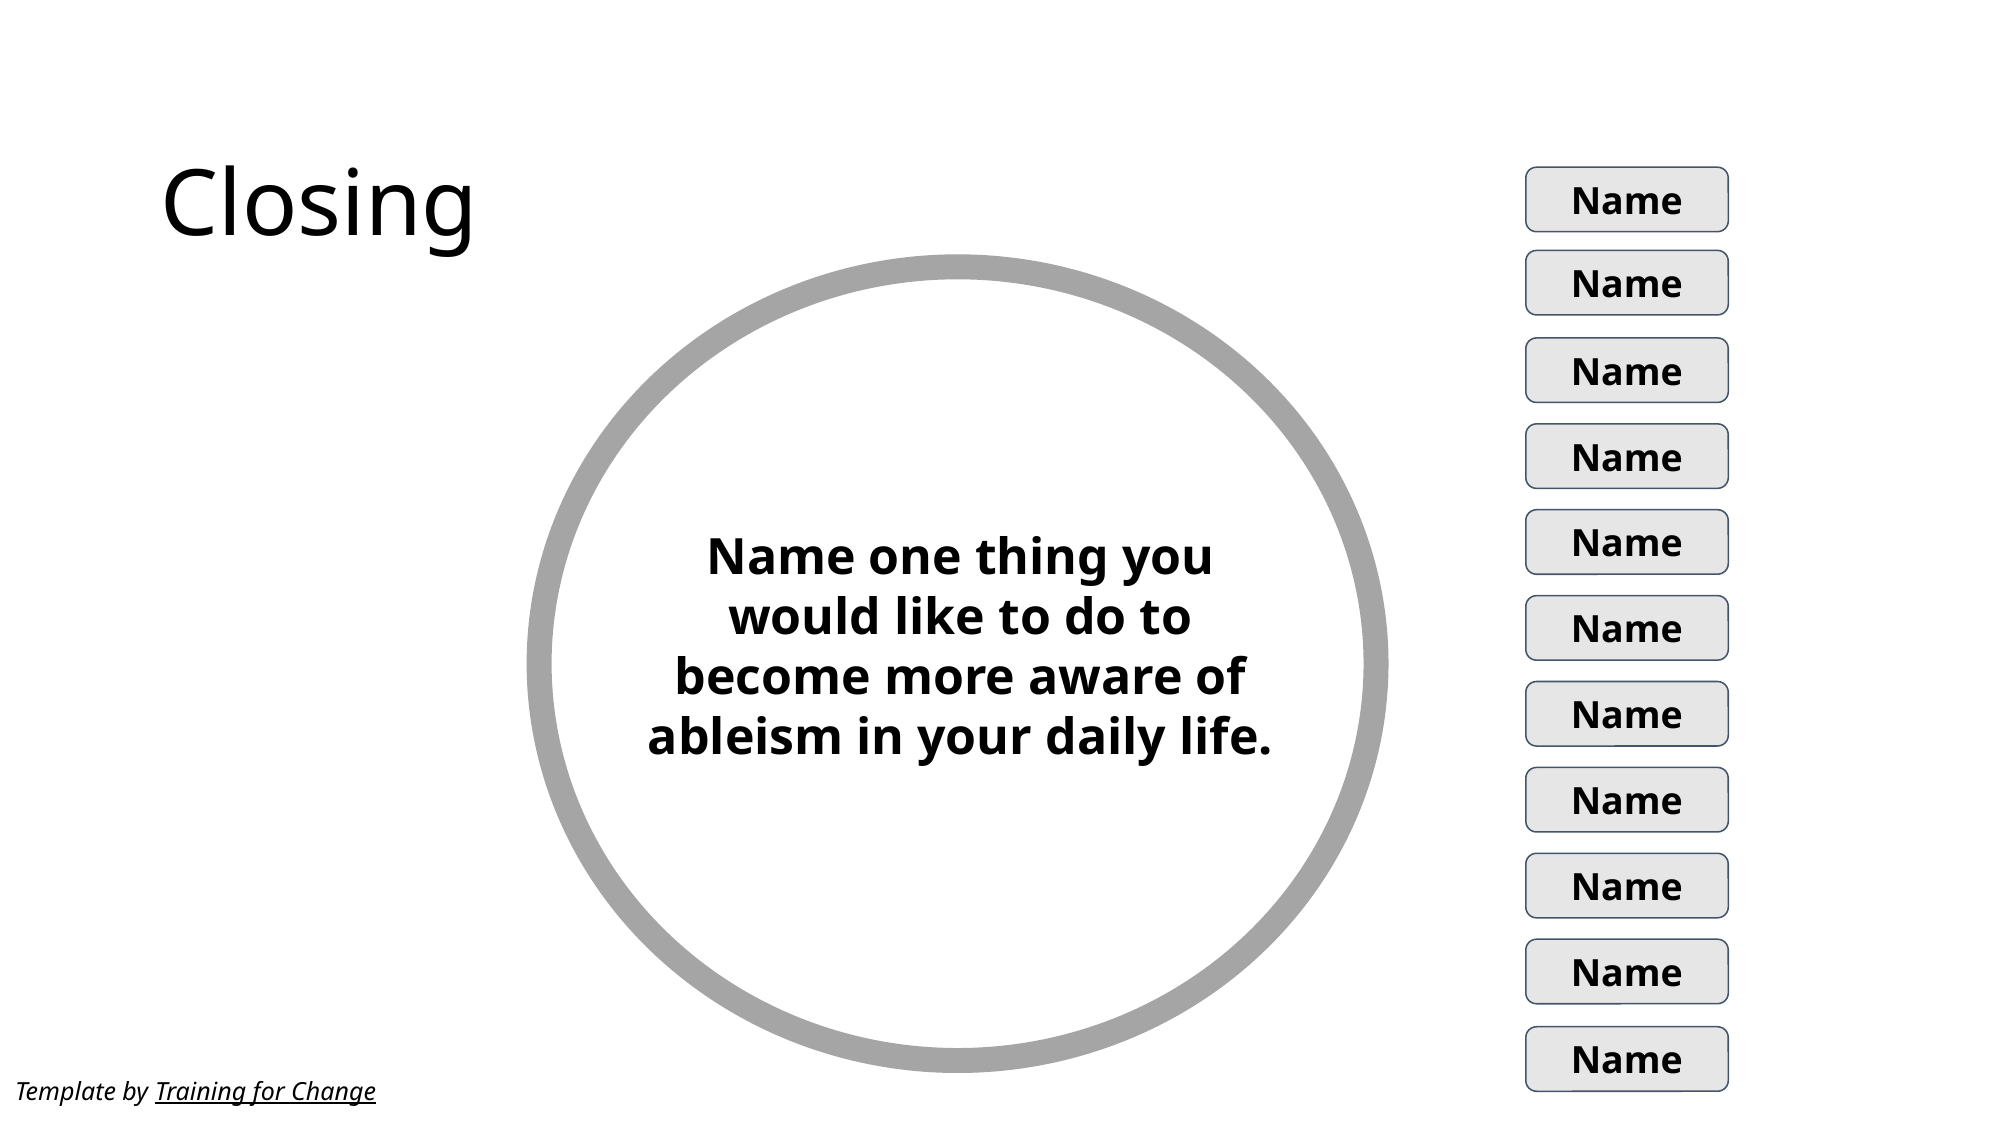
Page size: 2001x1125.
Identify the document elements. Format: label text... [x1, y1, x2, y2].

text_box Template by Training for Change [0, 1060, 464, 1125]
text_box Name [1525, 250, 1729, 315]
text_box [539, 266, 1377, 1061]
text_box Name [1525, 337, 1729, 403]
text_box Name [1525, 423, 1729, 489]
text_box Name [1525, 1026, 1729, 1092]
text_box Name one thing you would like to do to become more aware of ableism in your daily life. [628, 509, 1293, 835]
text_box Name [1525, 939, 1729, 1004]
text_box Name [1525, 767, 1729, 832]
title Closing [145, 149, 1377, 302]
text_box Name [1525, 595, 1729, 661]
text_box Name [1525, 167, 1729, 232]
text_box Name [1525, 509, 1729, 575]
text_box Name [1525, 681, 1729, 747]
text_box Name [1525, 853, 1729, 918]
